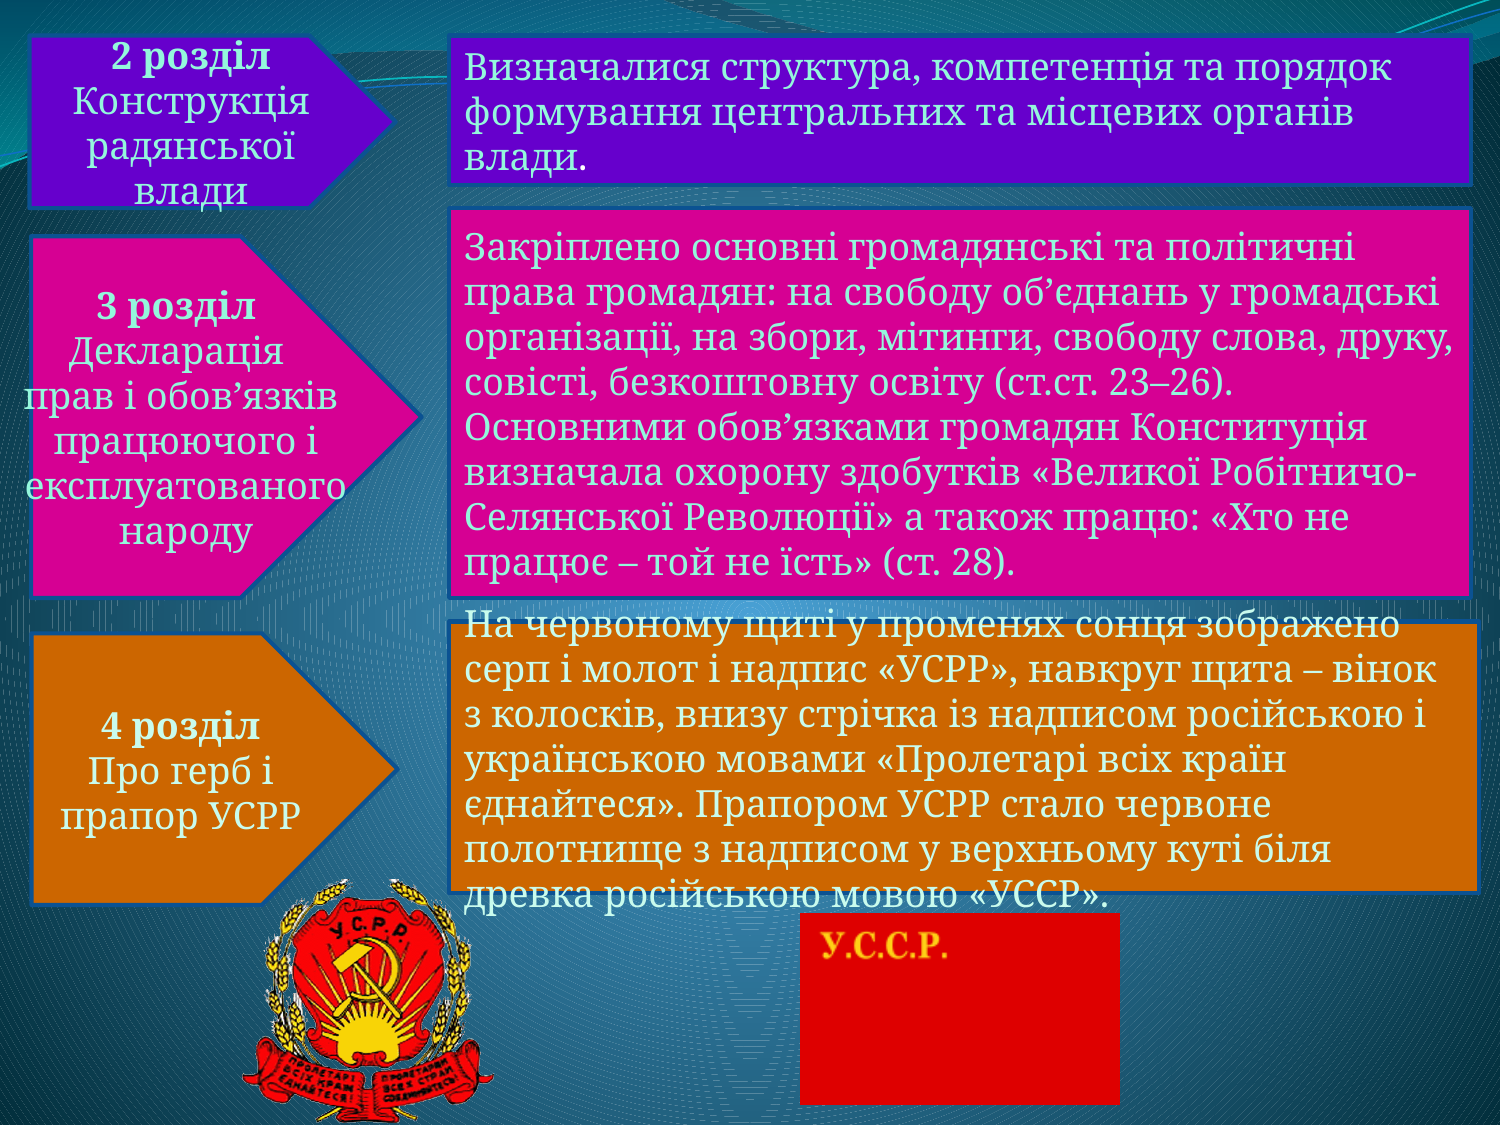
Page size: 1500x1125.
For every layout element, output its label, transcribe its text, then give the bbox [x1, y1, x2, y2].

picture [241, 878, 495, 1123]
text_box Визначалися структура, компетенція та порядок формування центральних та місцевих органів влади. [447, 33, 1473, 187]
text_box 4 розділ Про герб і прапор УСРР [29, 631, 400, 908]
text_box Закріплено основні громадянські та політичні права громадян: на свободу об’єднань у громадські організації, на збори, мітинги, свободу слова, друку, совісті, безкоштовну освіту (ст.ст. 23–26). Основними обов’язками громадян Конституція визначала охорону здобутків «Великої Робітничо-Селянської Революції» а також працю: «Хто не працює – той не їсть» (ст. 28). [447, 206, 1473, 600]
text_box 2 розділ Конструкція радянської влади [27, 33, 398, 211]
text_box На червоному щиті у променях сонця зображено серп і молот і надпис «УСРР», навкруг щита – вінок з колосків, внизу стрічка із надписом російською і українською мовами «Пролетарі всіх країн єднайтеся». Прапором УСРР стало червоне полотнище з надписом у верхньому куті біля древка російською мовою «УССР». [447, 619, 1481, 895]
subtitle [112, 0, 645, 71]
picture [800, 913, 1120, 1106]
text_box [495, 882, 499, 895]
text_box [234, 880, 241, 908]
text_box 3 розділ Декларація прав і обов’язків працюючого і експлуатованого народу [29, 234, 424, 601]
